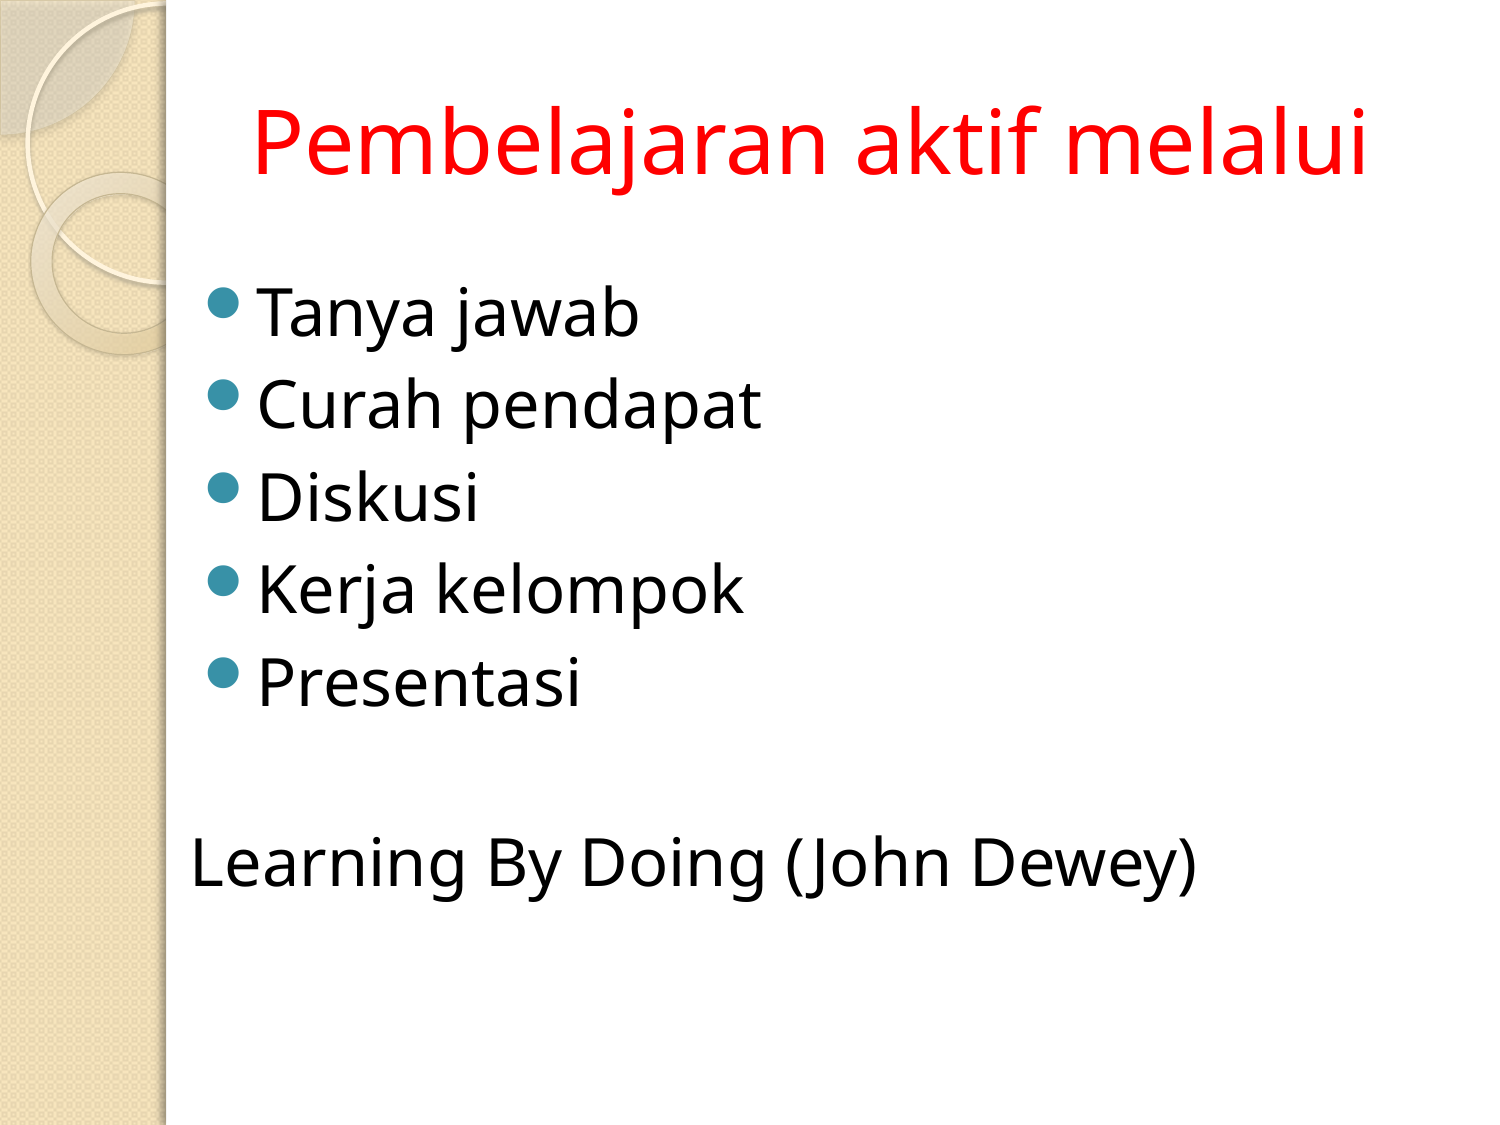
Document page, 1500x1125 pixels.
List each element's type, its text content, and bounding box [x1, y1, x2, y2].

text_box Learning By Doing (John Dewey) [174, 812, 1425, 1000]
list Tanya jawab Curah pendapat Diskusi Kerja kelompok Presentasi [174, 262, 1425, 738]
title Pembelajaran aktif melalui [235, 45, 1466, 233]
